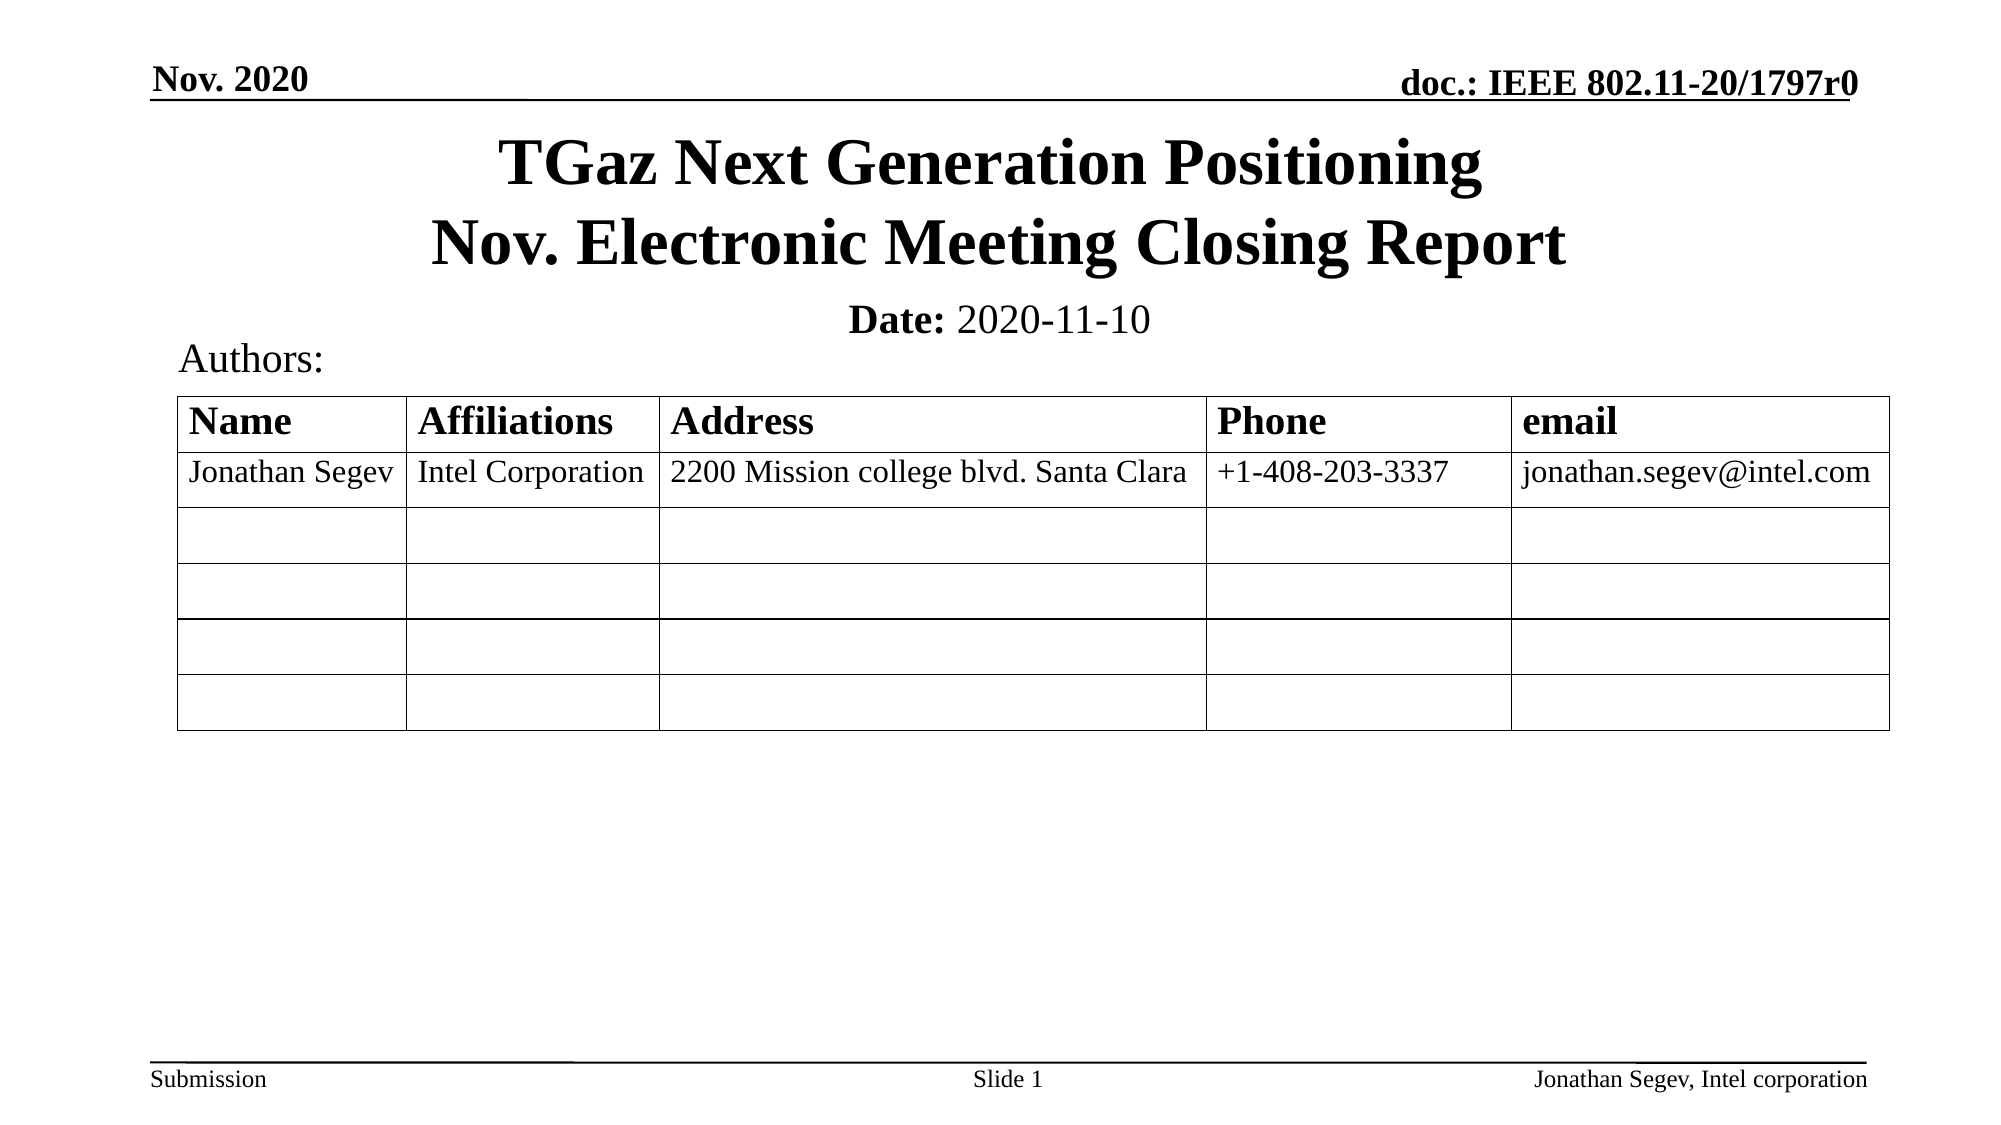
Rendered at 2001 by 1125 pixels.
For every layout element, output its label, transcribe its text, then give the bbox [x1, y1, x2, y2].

footer Jonathan Segev, Intel corporation [1171, 1061, 1869, 1093]
text_box Authors: [162, 323, 401, 387]
slide_number Slide 1 [950, 1061, 1067, 1123]
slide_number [152, 54, 563, 100]
subtitle Date: 2020-11-10 [299, 283, 1701, 363]
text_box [162, 396, 1907, 800]
title TGaz Next Generation Positioning Nov. Electronic Meeting Closing Report [149, 76, 1851, 319]
